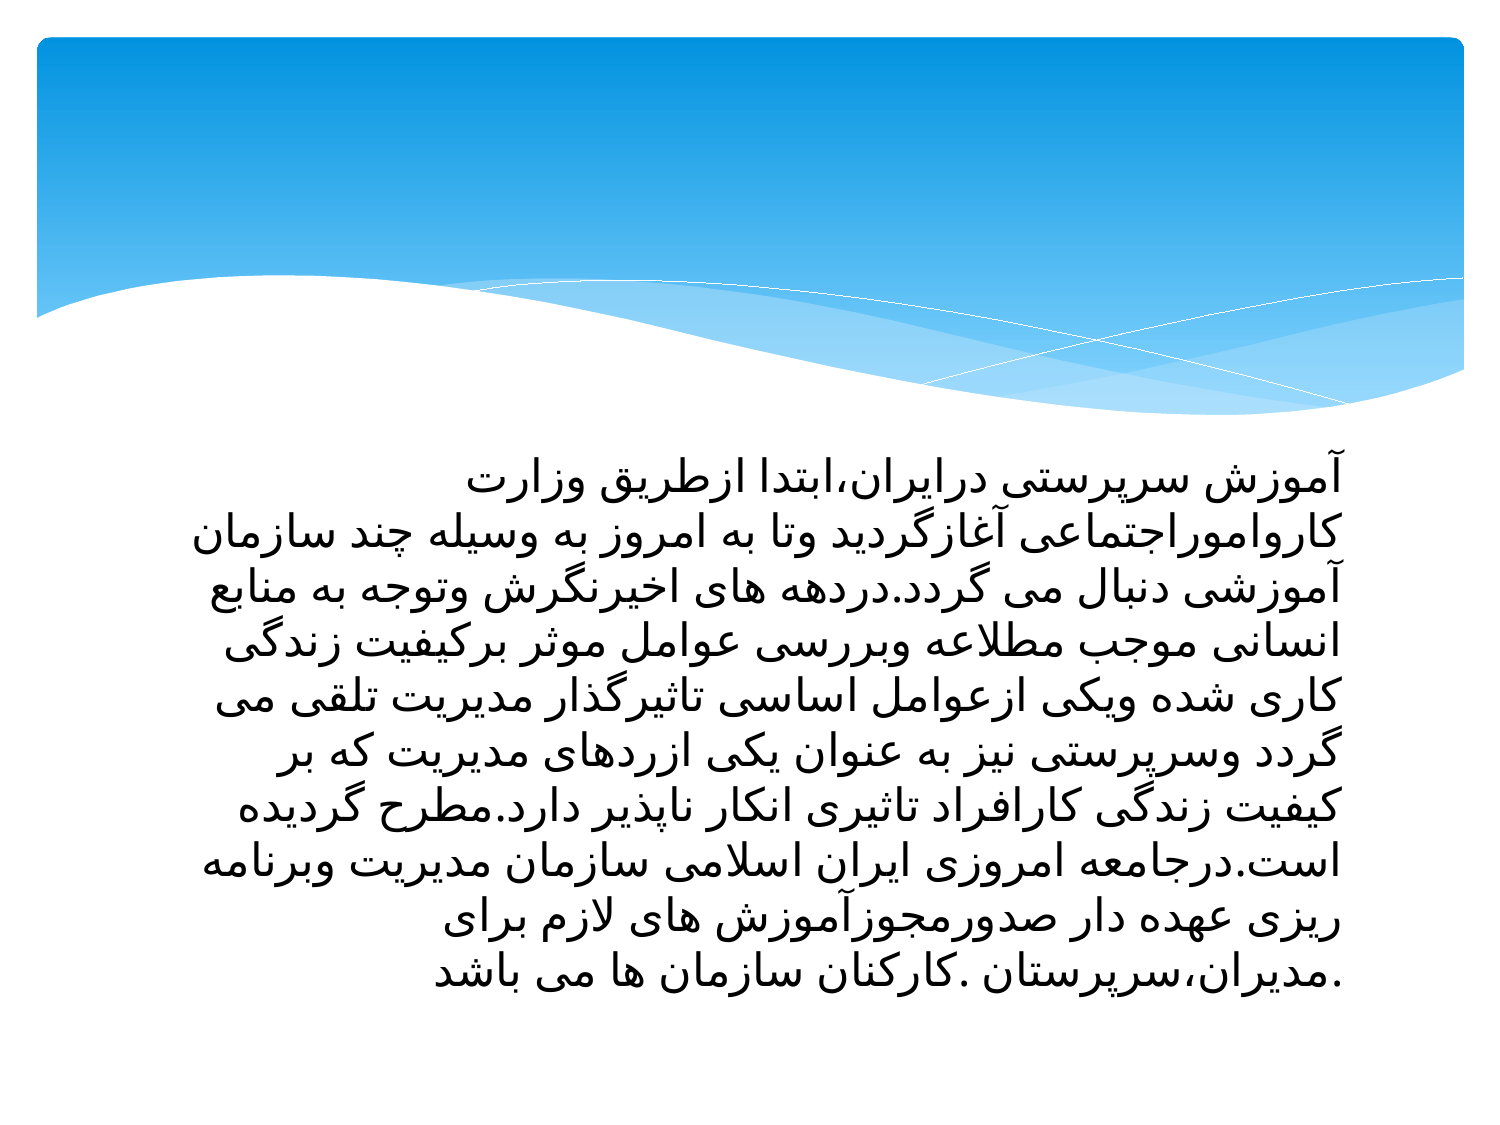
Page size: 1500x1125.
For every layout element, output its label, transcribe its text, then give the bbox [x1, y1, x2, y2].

list آموزش سرپرستی درایران،ابتدا ازطریق وزارت کارواموراجتماعی آغازگردید وتا به امروز به وسیله چند سازمان آموزشی دنبال می گردد.دردهه های اخیرنگرش وتوجه به منابع انسانی موجب مطلاعه وبررسی عوامل موثر برکیفیت زندگی کاری شده ویکی ازعوامل اساسی تاثیرگذار مدیریت تلقی می گردد وسرپرستی نیز به عنوان یکی ازردهای مدیریت که بر کیفیت زندگی کارافراد تاثیری انکار ناپذیر دارد.مطرح گردیده است.درجامعه امروزی ایران اسلامی سازمان مدیریت وبرنامه ریزی عهده دار صدورمجوزآموزش های لازم برای مدیران،سرپرستان .کارکنان سازمان ها می باشد. [143, 438, 1359, 1005]
